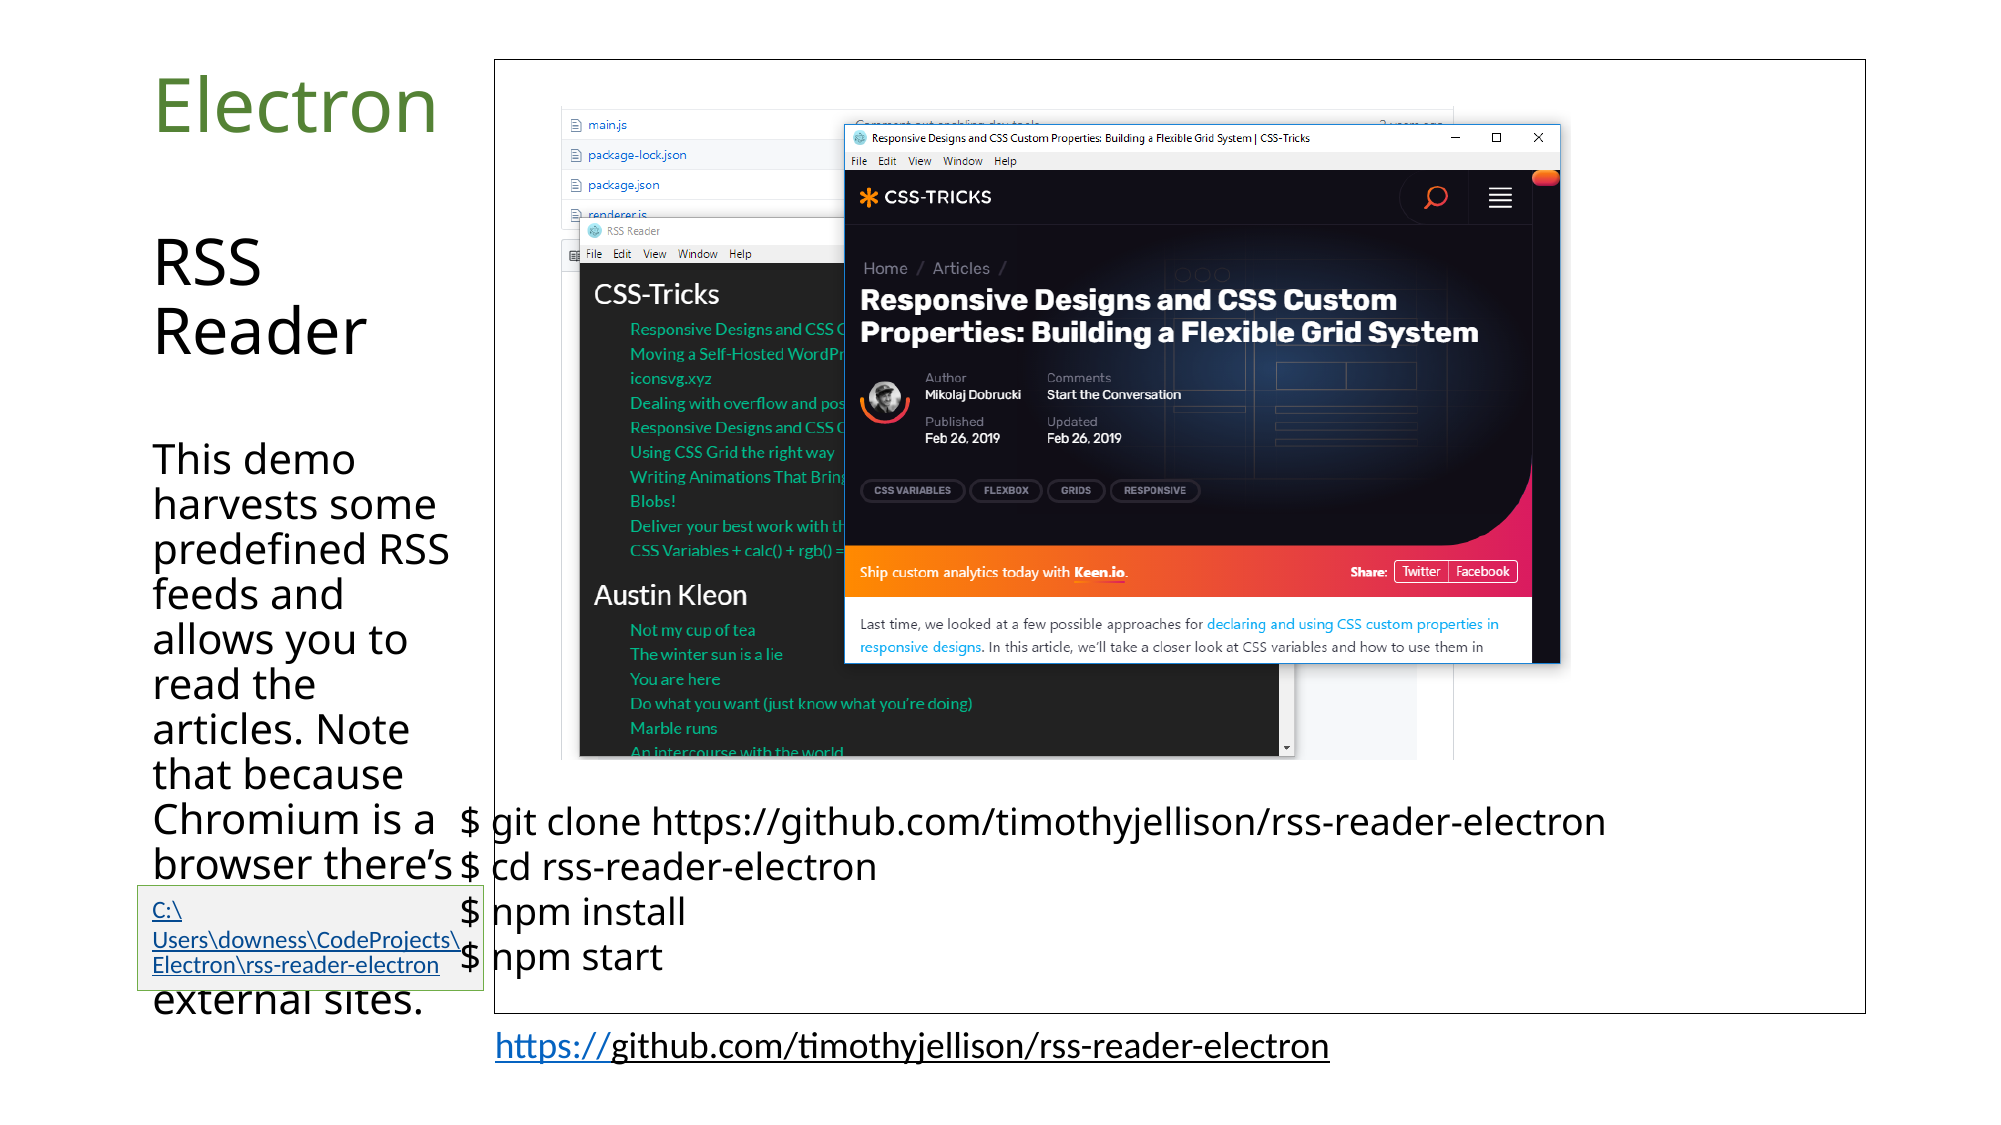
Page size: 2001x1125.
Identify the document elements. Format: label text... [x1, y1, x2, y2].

title Electron RSS Reader This demo harvests some predefined RSS feeds and allows you to read the articles. Note that because Chromium is a browser there’s no problem loading external sites. [137, 59, 485, 885]
picture [557, 106, 1571, 760]
list [494, 59, 1866, 1014]
text_box https://github.com/timothyjellison/rss-reader-electron [480, 1013, 1355, 1073]
text_box C:\Users\downess\CodeProjects\Electron\rss-reader-electron [137, 885, 484, 991]
text_box $ git clone https://github.com/timothyjellison/rss-reader-electron $ cd rss-reader-electron $ npm install $ npm start [444, 790, 1634, 986]
title Electron RSS Reader This demo harvests some predefined RSS feeds and allows you to read the articles. Note that because Chromium is a browser there’s no problem loading external sites. [137, 986, 485, 1094]
